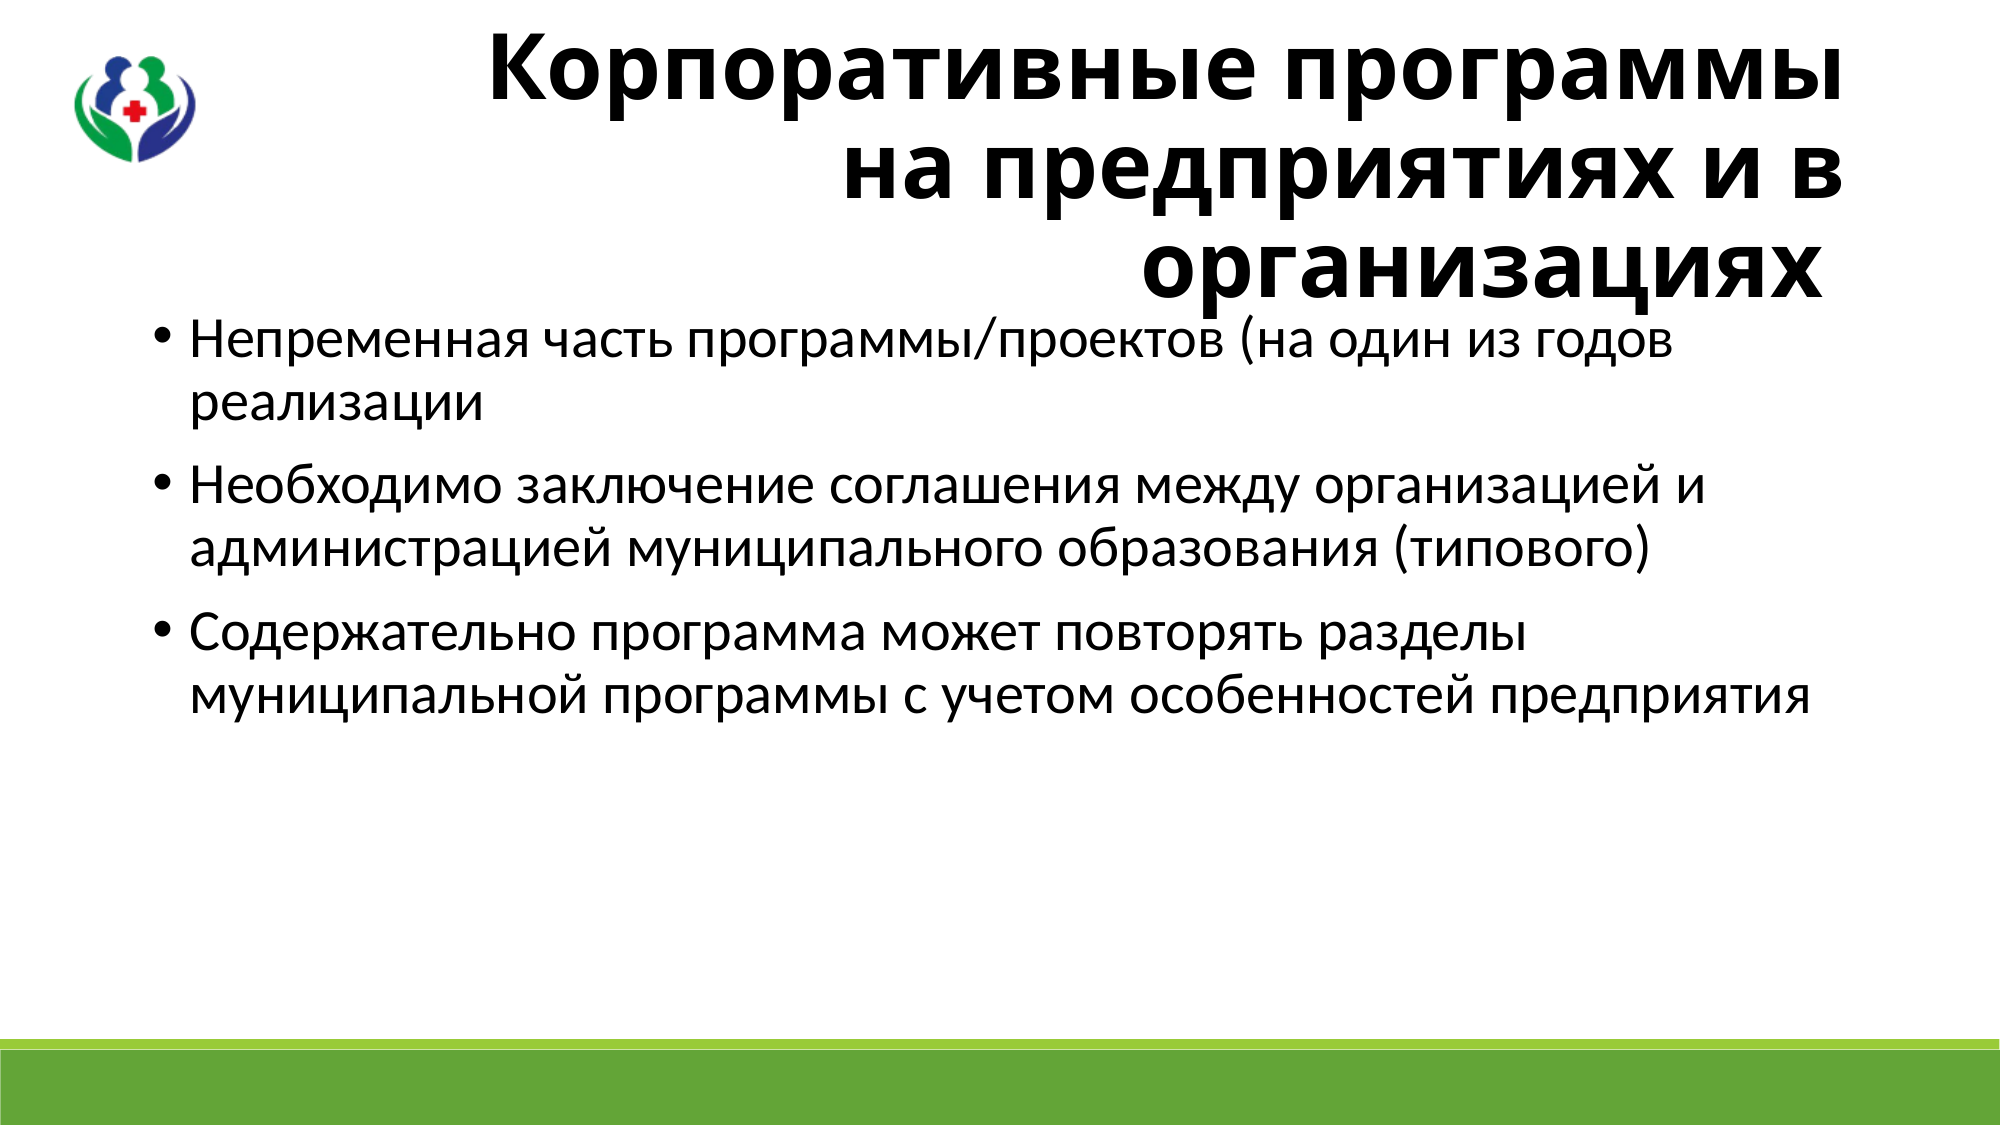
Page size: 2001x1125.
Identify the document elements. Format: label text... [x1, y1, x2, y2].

text_box Непременная часть программы/проектов (на один из годов реализации Необходимо заключение соглашения между организацией и администрацией муниципального образования (типового) Содержательно программа может повторять разделы муниципальной программы с учетом особенностей предприятия [137, 299, 1863, 1013]
picture [72, 56, 210, 168]
text_box Корпоративные программы на предприятиях и в организациях [351, 59, 1863, 278]
